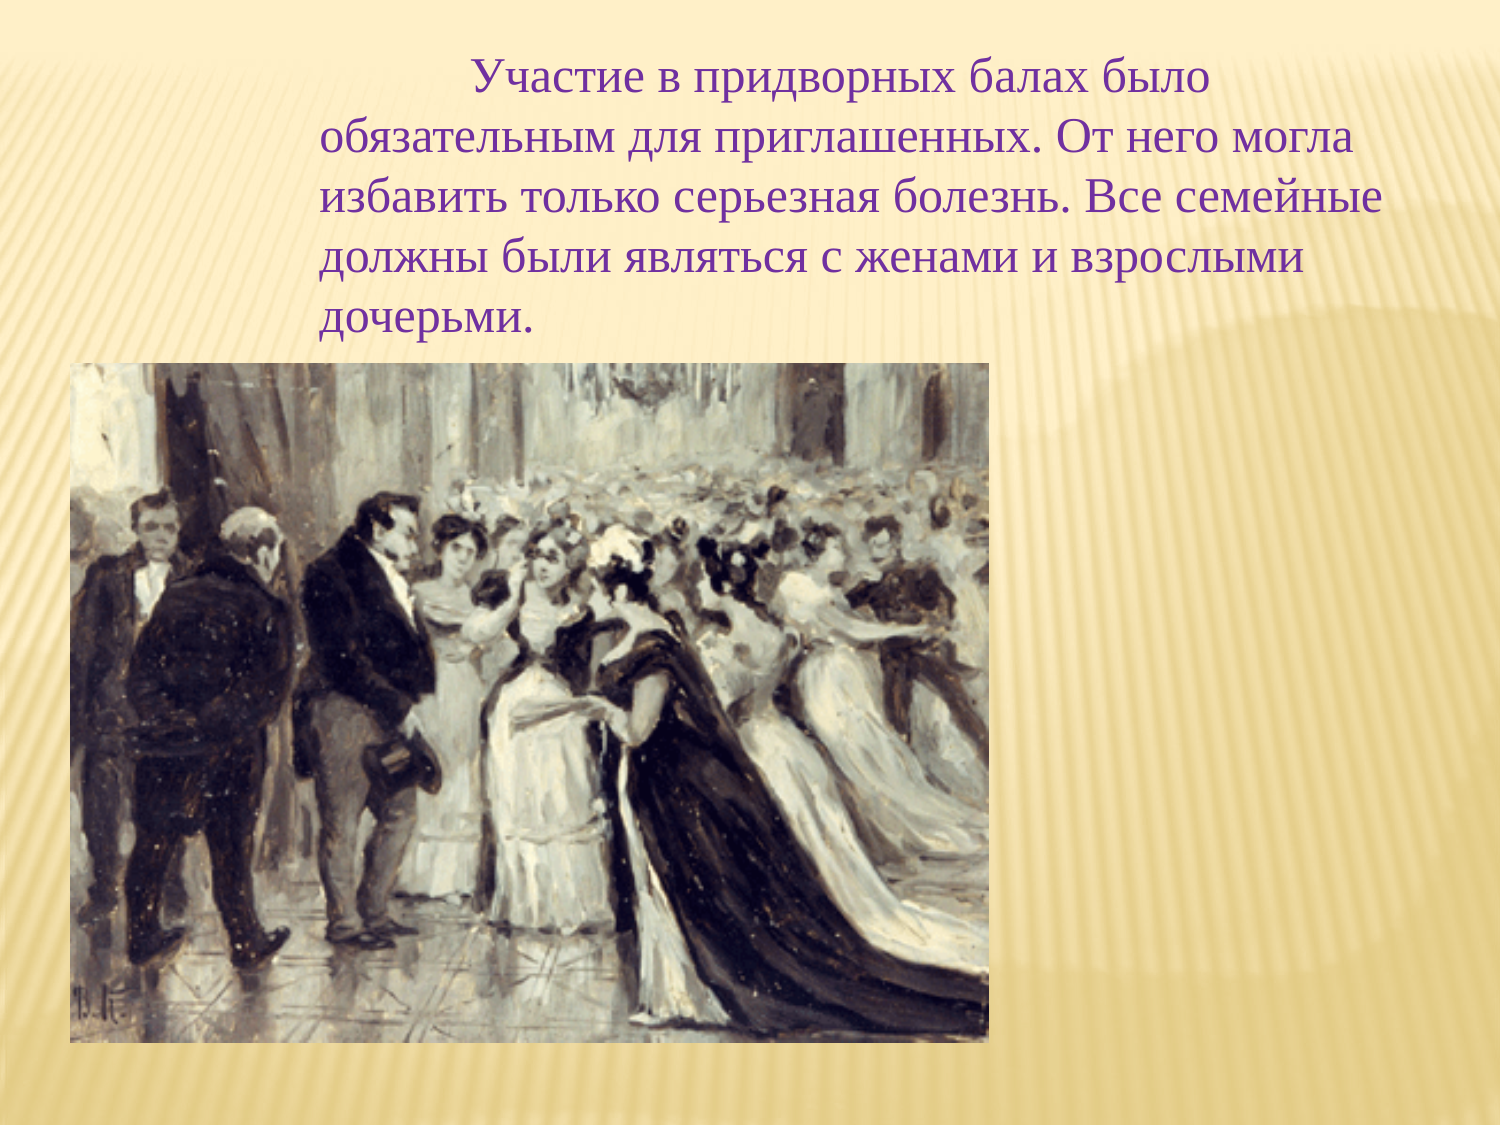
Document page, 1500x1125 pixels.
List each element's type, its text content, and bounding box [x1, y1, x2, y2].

text_box Участие в придворных балах было обязательным для приглашенных. От него могла избавить только серьезная болезнь. Все семейные должны были являться с женами и взрослыми дочерьми. [304, 35, 1500, 350]
picture [70, 362, 990, 1044]
